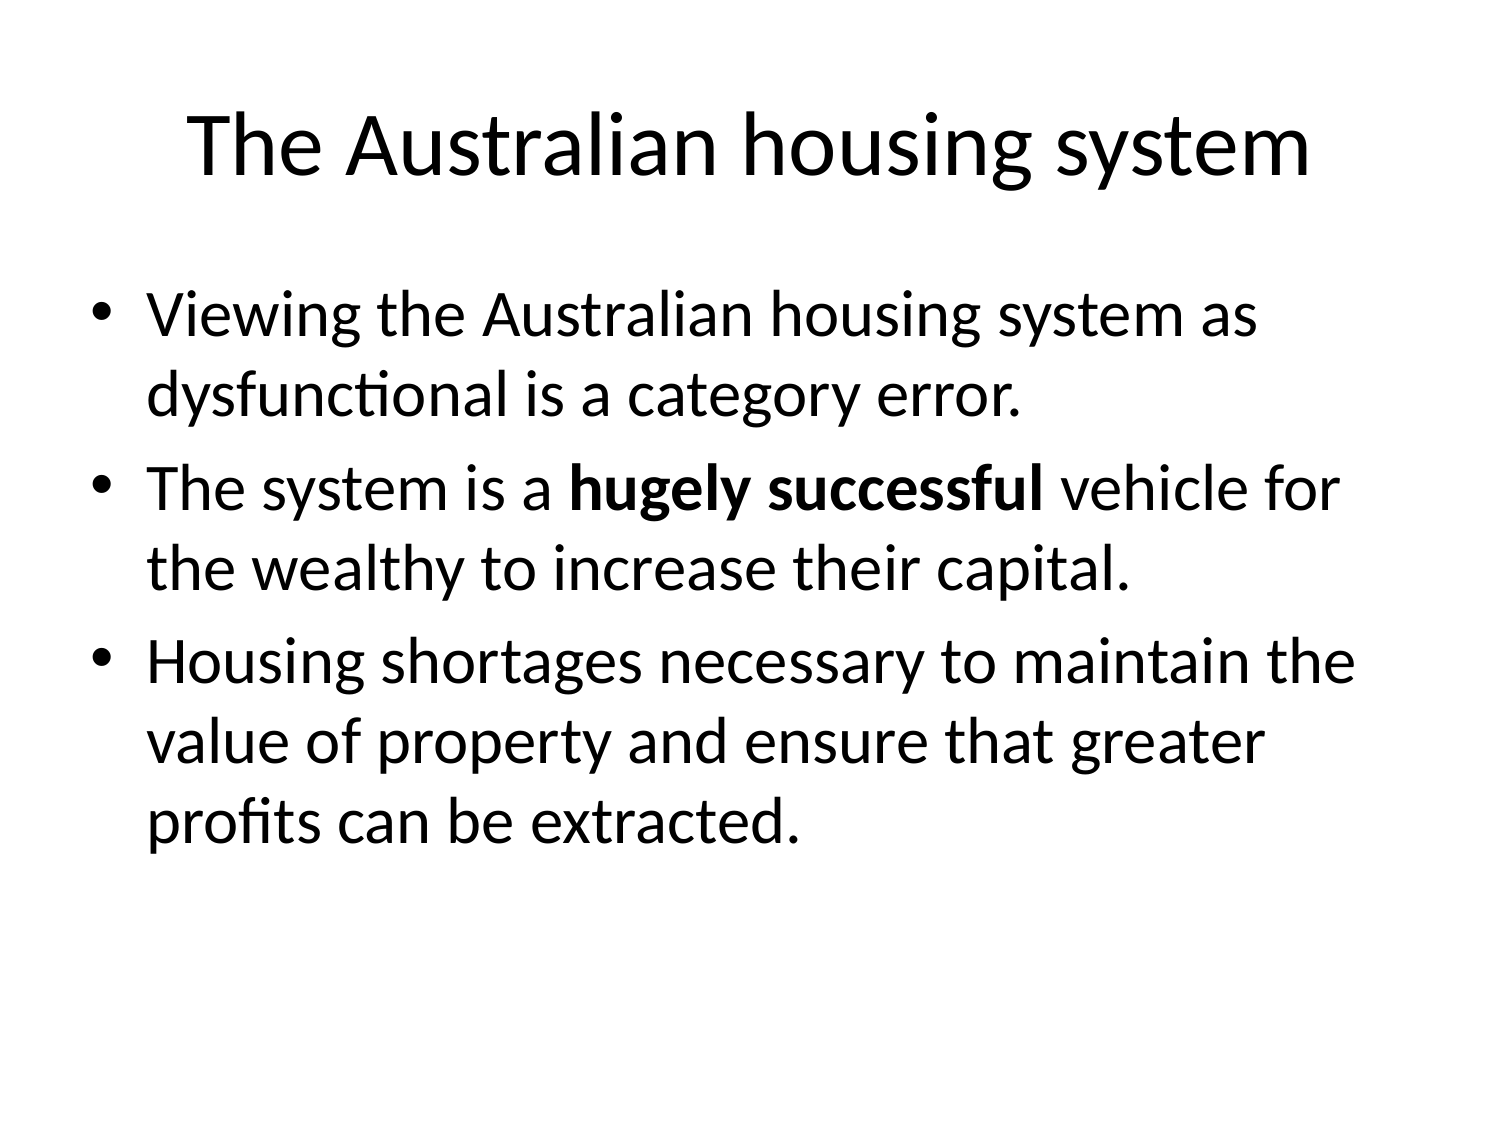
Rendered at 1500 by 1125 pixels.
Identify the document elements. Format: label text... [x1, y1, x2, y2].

list Viewing the Australian housing system as dysfunctional is a category error. The system is a hugely successful vehicle for the wealthy to increase their capital. Housing shortages necessary to maintain the value of property and ensure that greater profits can be extracted. [75, 262, 1425, 1005]
title The Australian housing system [75, 45, 1425, 233]
